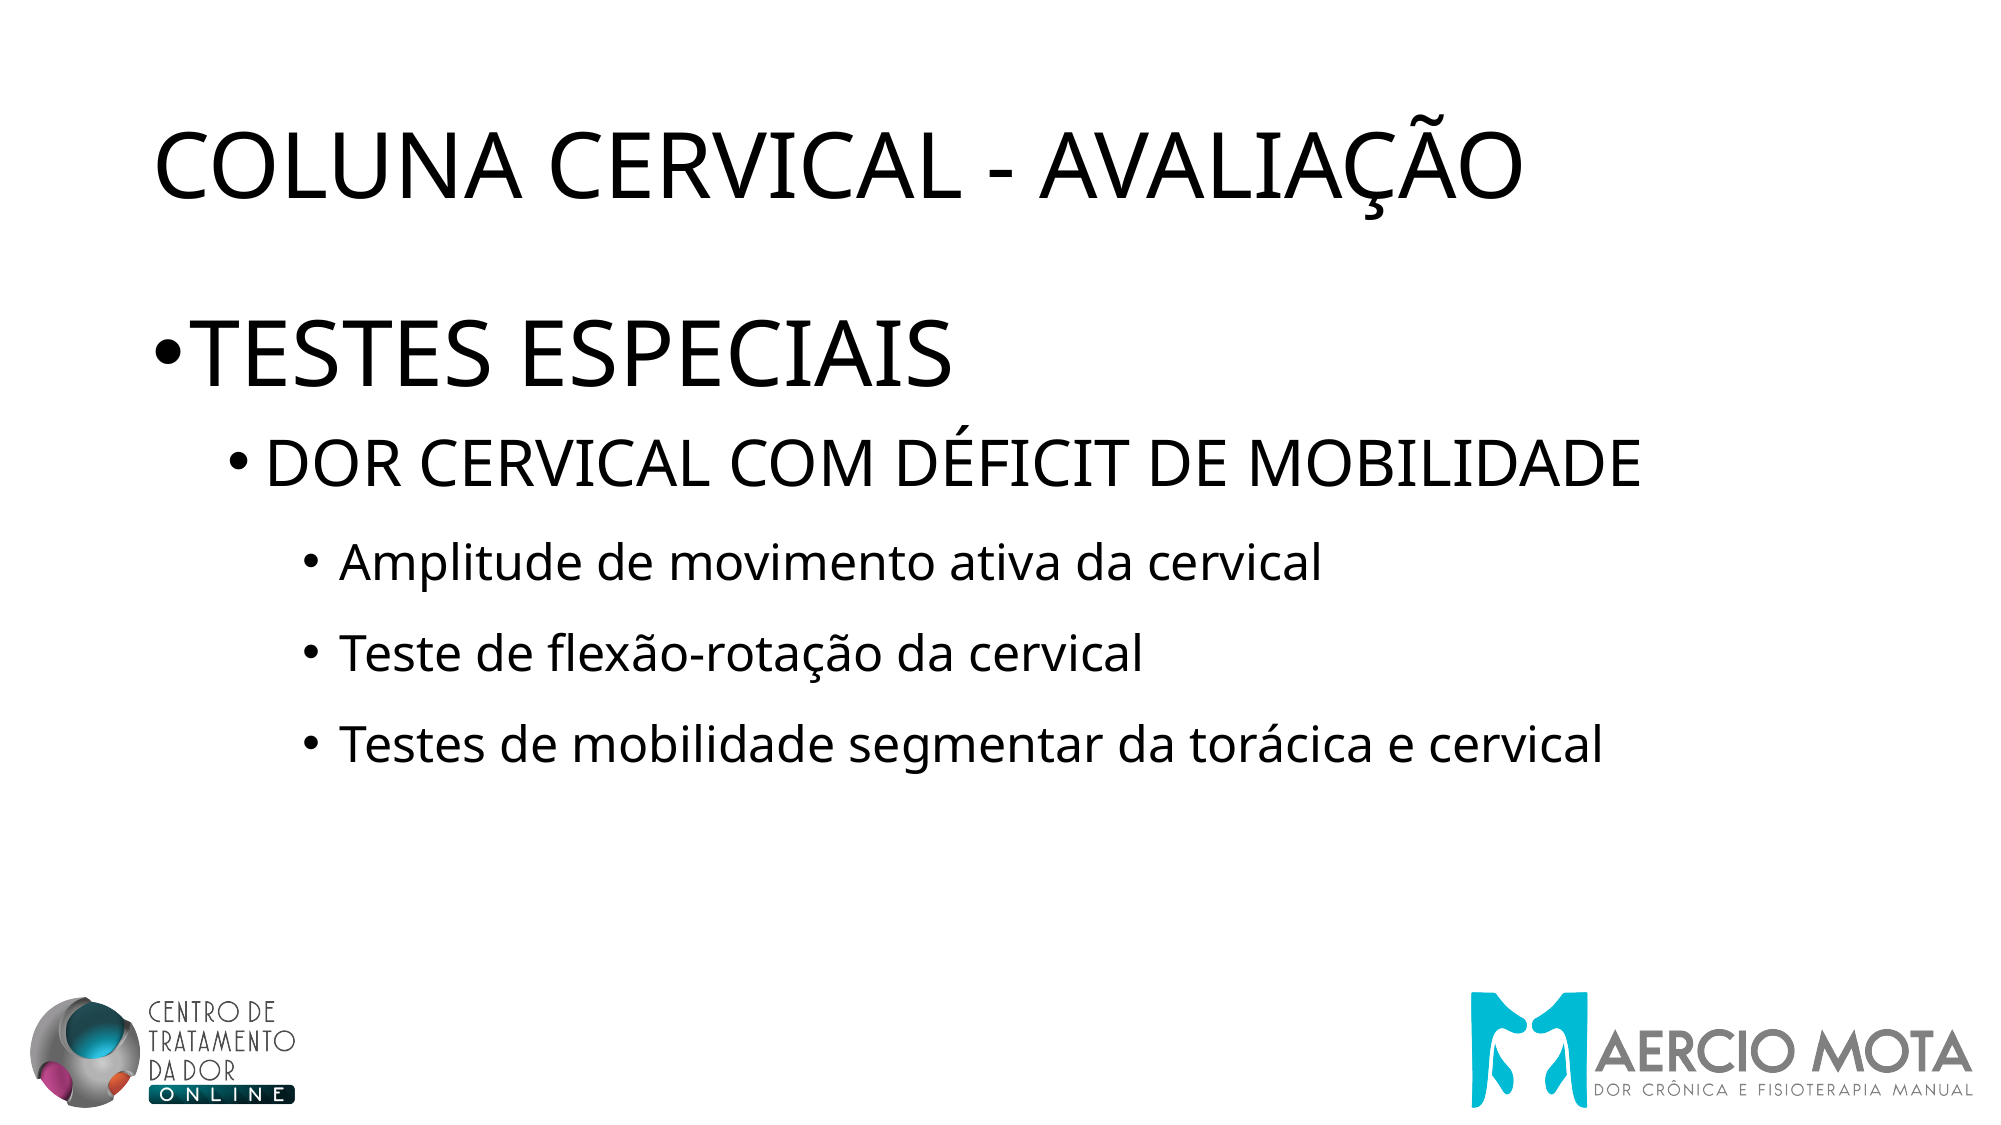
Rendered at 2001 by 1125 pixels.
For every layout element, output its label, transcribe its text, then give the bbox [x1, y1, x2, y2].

list TESTES ESPECIAIS DOR CERVICAL COM DÉFICIT DE MOBILIDADE Amplitude de movimento ativa da cervical Teste de flexão-rotação da cervical Testes de mobilidade segmentar da torácica e cervical [137, 299, 1863, 1014]
picture [30, 997, 295, 1108]
title COLUNA CERVICAL - AVALIAÇÃO [137, 59, 1863, 278]
picture [1471, 992, 1973, 1108]
